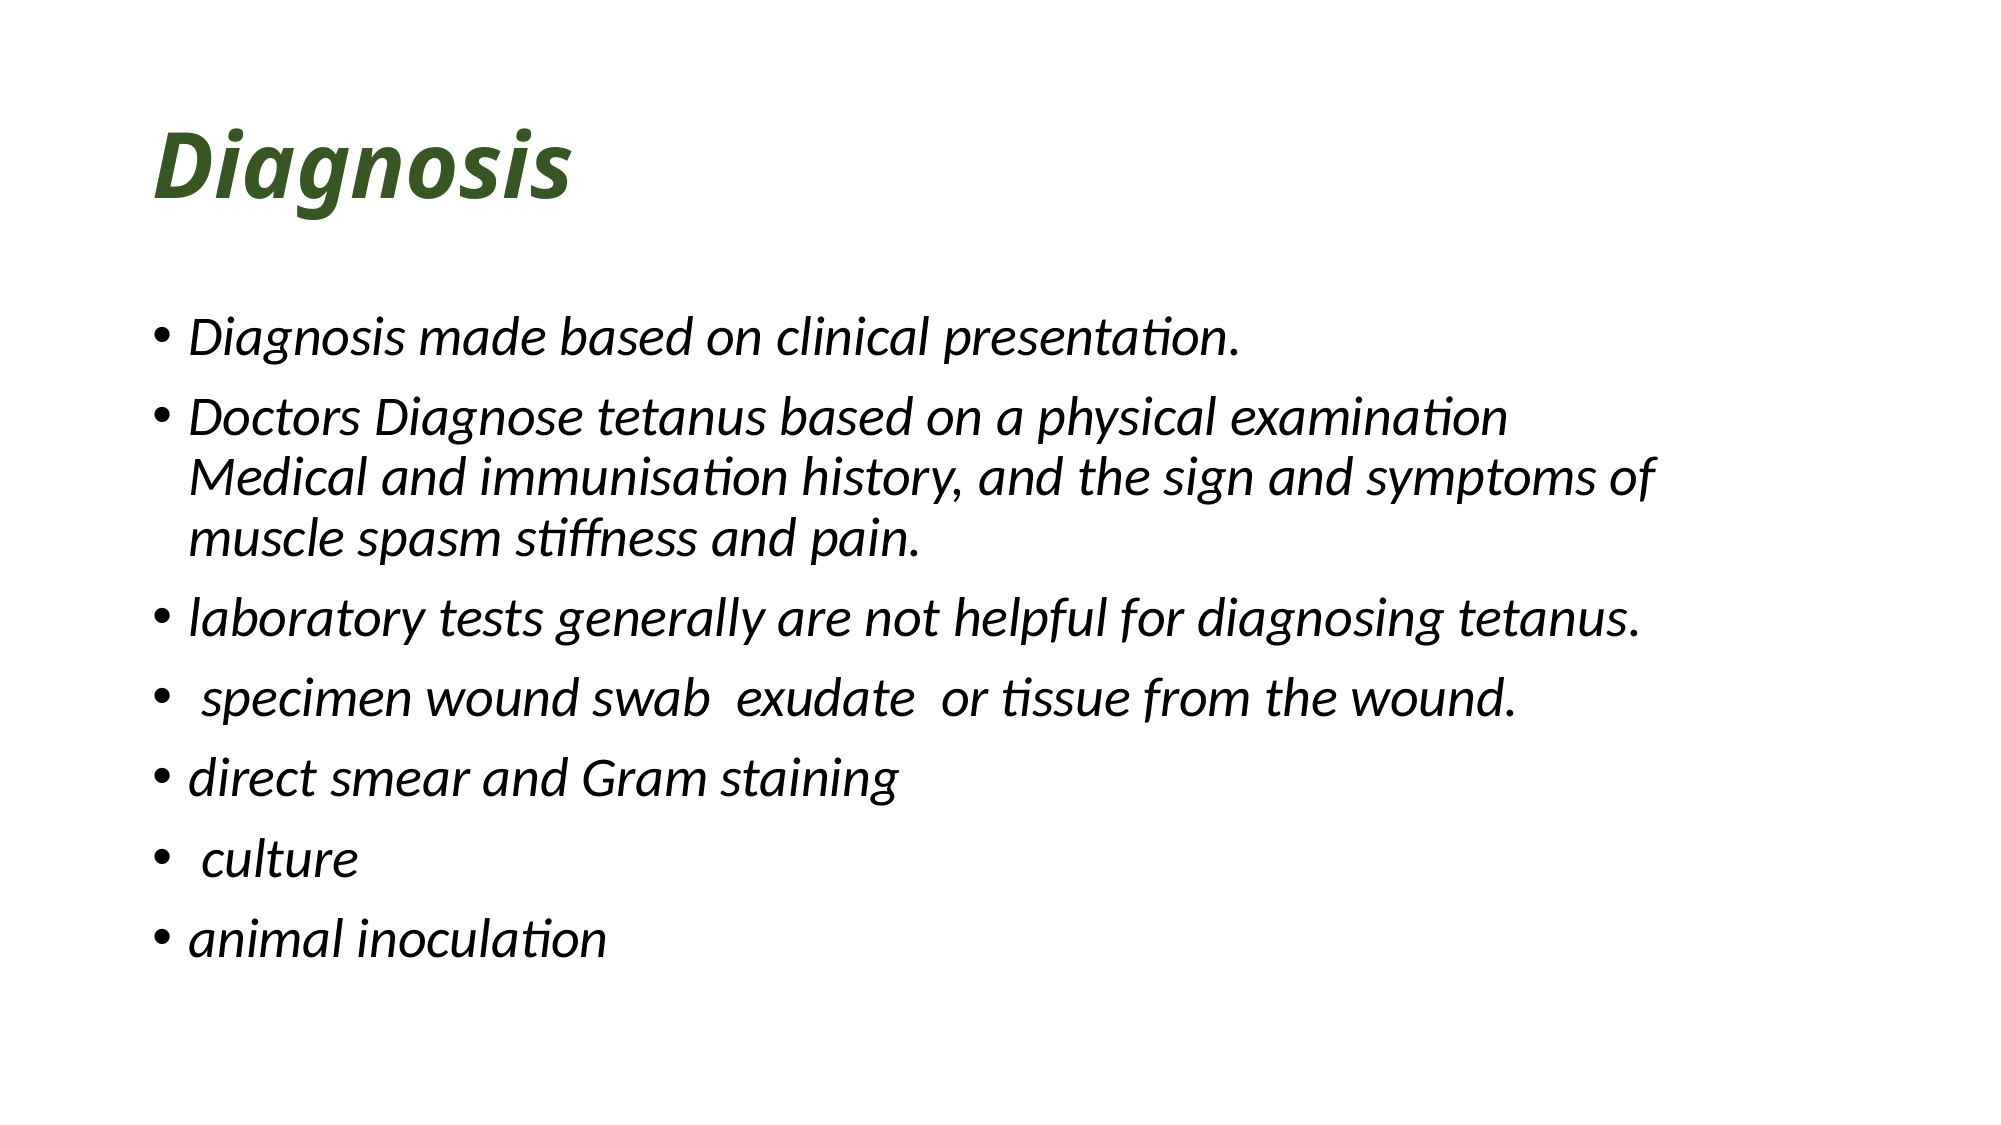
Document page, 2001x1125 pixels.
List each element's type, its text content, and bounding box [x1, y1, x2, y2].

title Diagnosis [137, 59, 1863, 278]
list Diagnosis made based on clinical presentation. Doctors Diagnose tetanus based on a physical examination Medical and immunisation history, and the sign and symptoms of muscle spasm stiffness and pain. laboratory tests generally are not helpful for diagnosing tetanus. specimen wound swab exudate or tissue from the wound. direct smear and Gram staining culture animal inoculation [137, 299, 1677, 1014]
